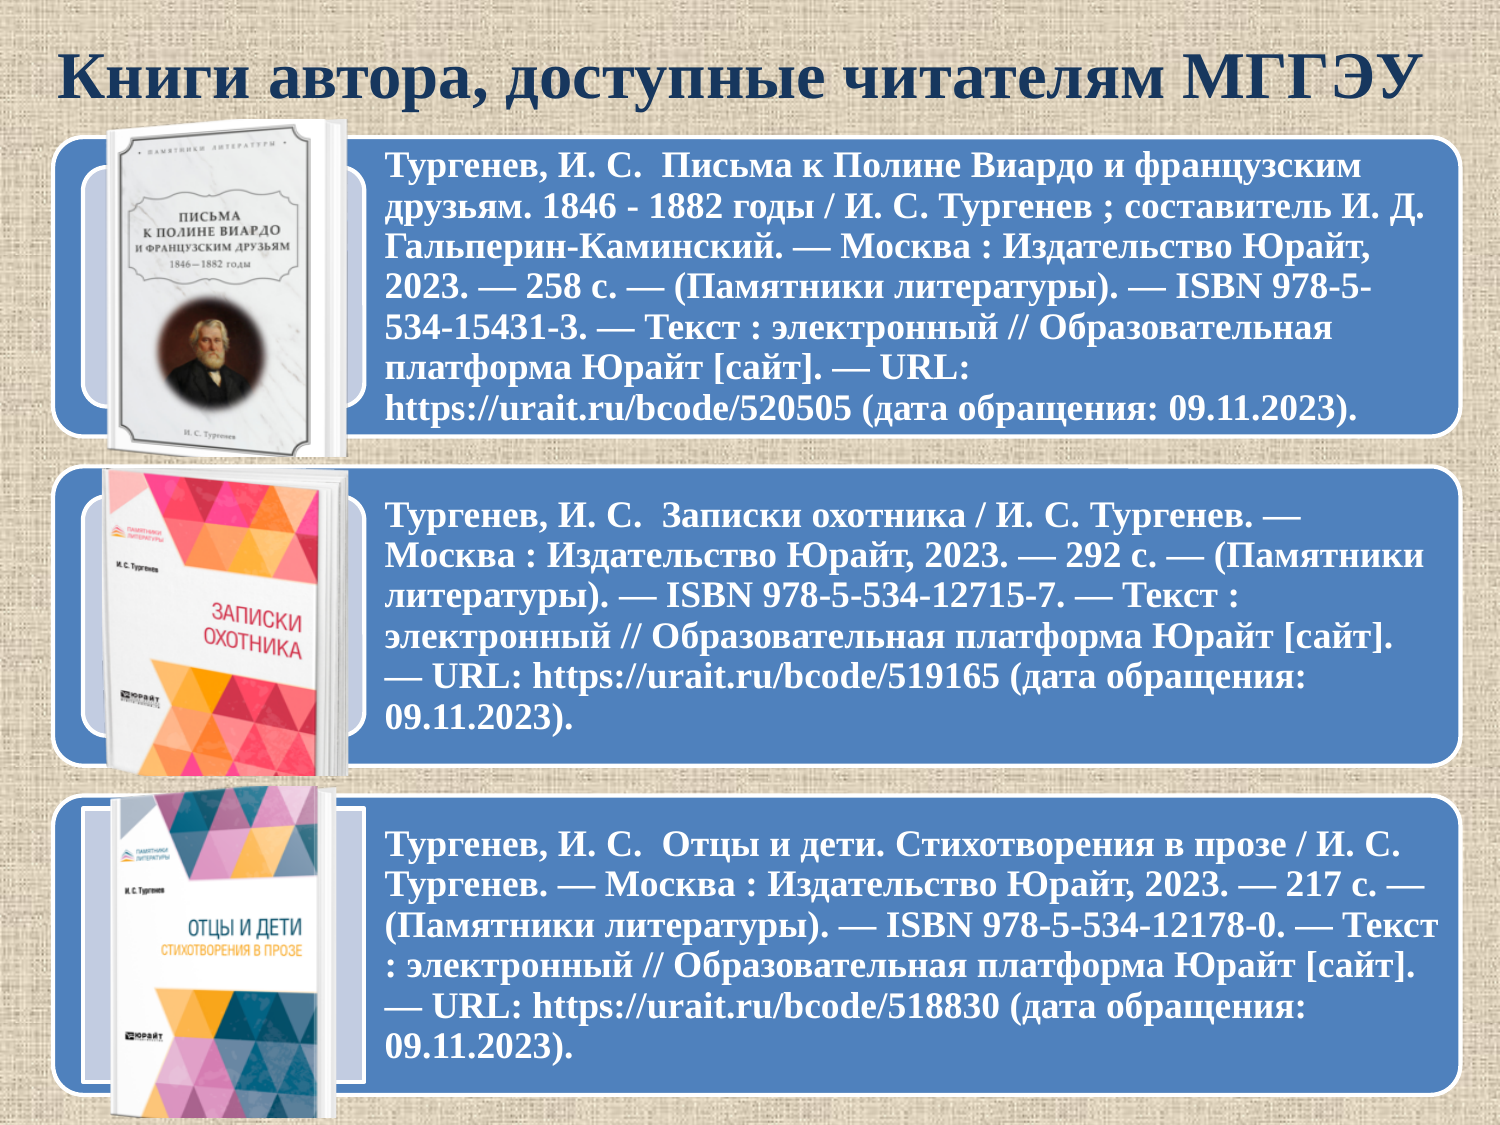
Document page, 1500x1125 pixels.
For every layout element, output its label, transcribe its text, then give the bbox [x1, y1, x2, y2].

title Книги автора, доступные читателям МГГЭУ [17, 7, 1483, 138]
picture [0, 0, 1500, 1125]
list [52, 136, 109, 1096]
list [336, 136, 1461, 1096]
